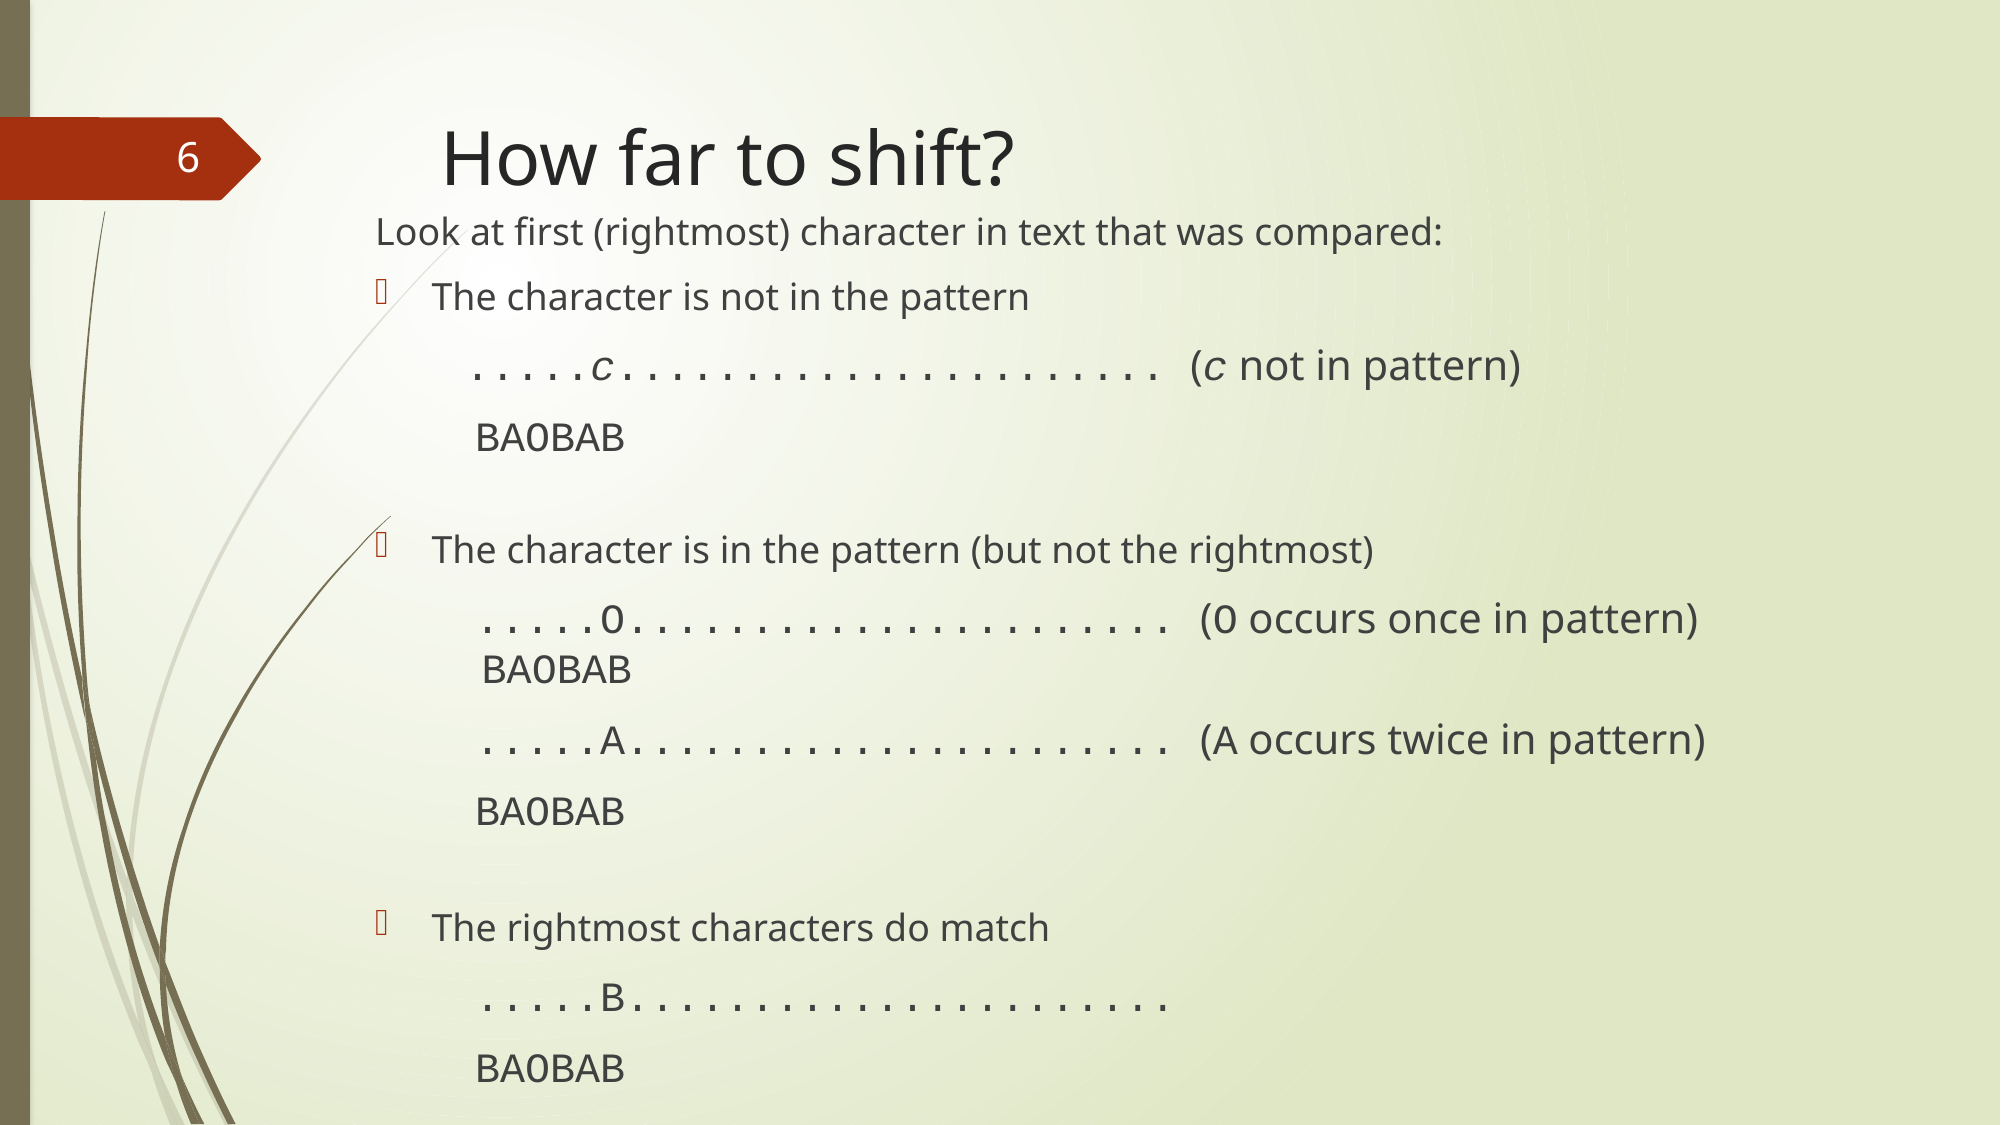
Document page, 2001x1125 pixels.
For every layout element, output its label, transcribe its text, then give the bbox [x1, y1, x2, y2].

list Look at first (rightmost) character in text that was compared: The character is not in the pattern .....c...................... (c not in pattern) BAOBAB The character is in the pattern (but not the rightmost) .....O...................... (O occurs once in pattern) BAOBAB .....A...................... (A occurs twice in pattern) BAOBAB The rightmost characters do match .....B...................... BAOBAB [360, 200, 1761, 1125]
slide_number 6 [87, 129, 216, 190]
title How far to shift? [425, 102, 1888, 313]
